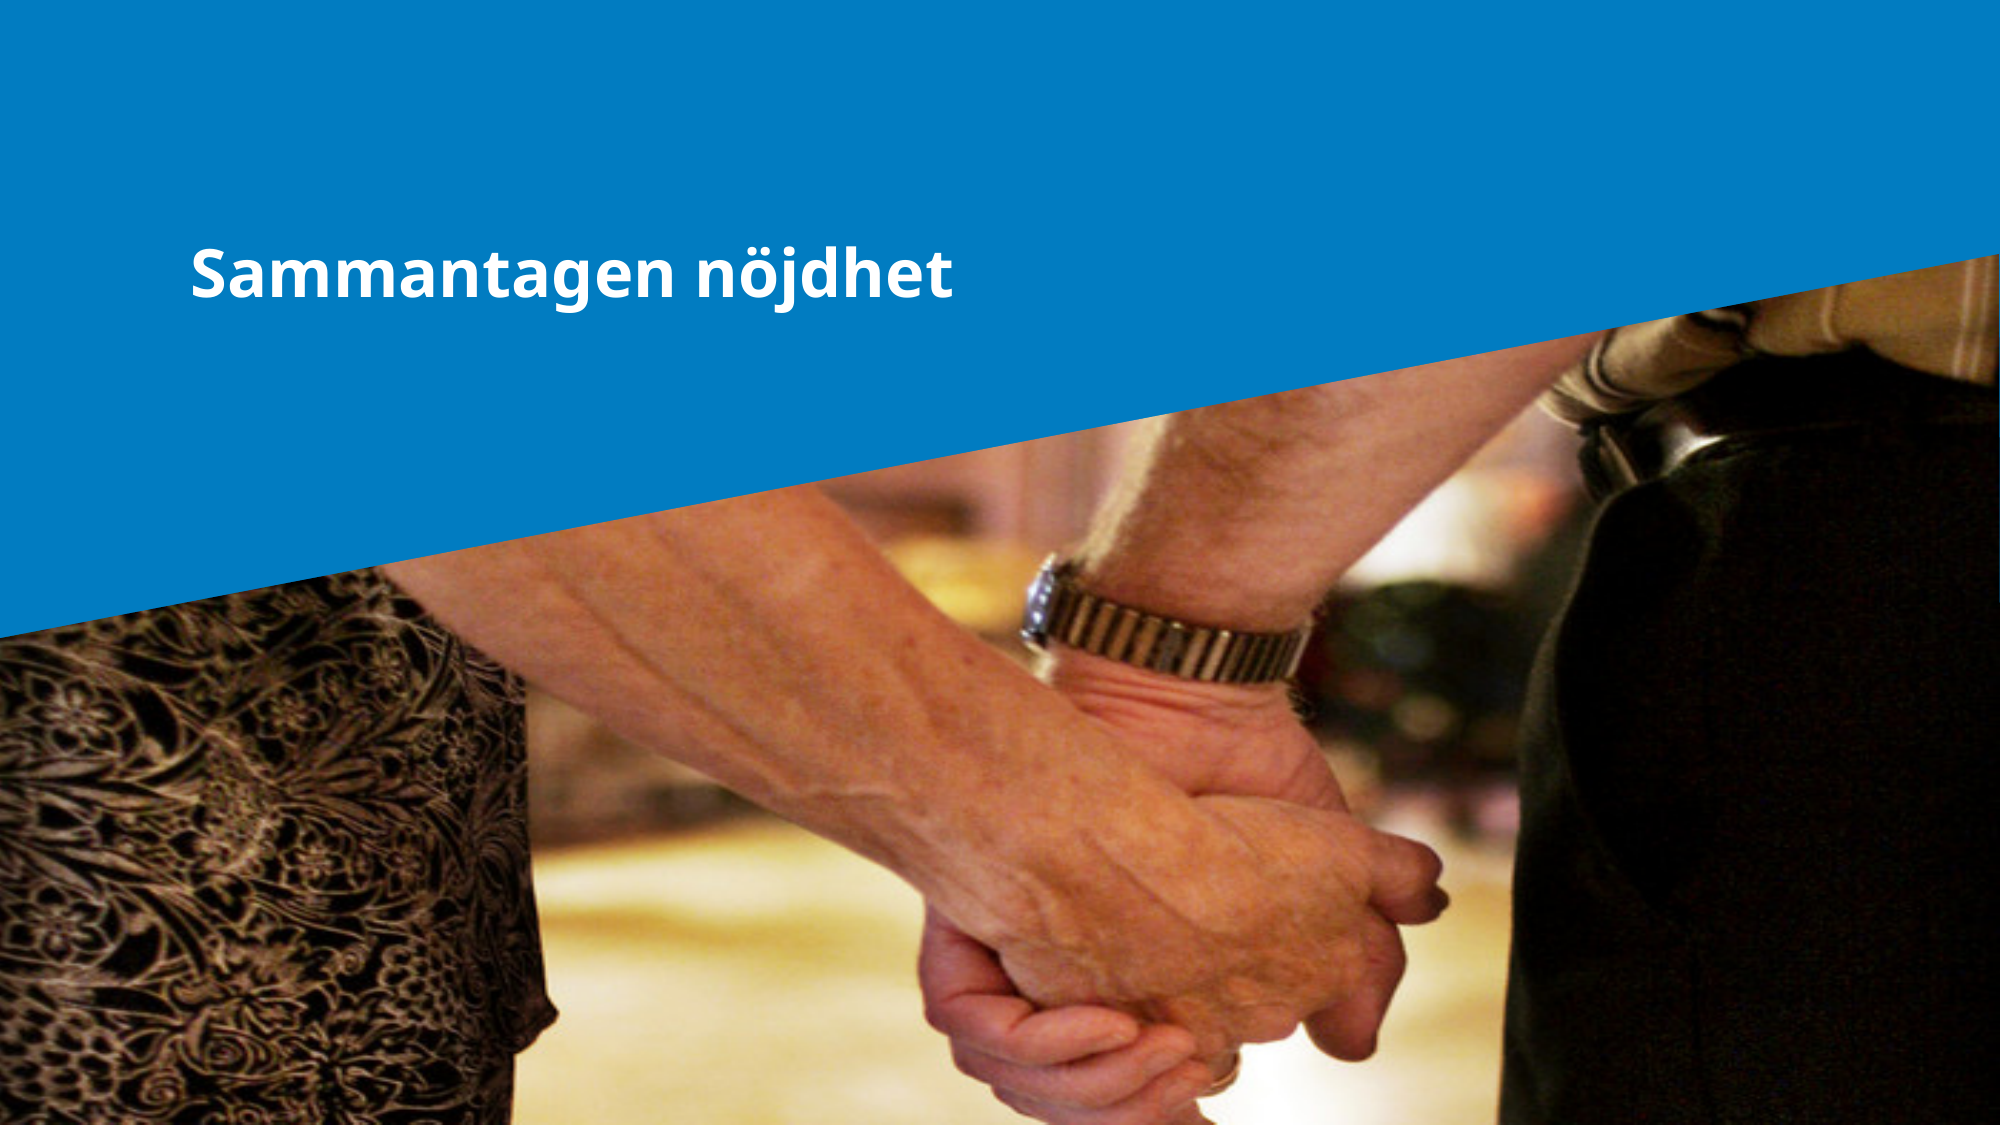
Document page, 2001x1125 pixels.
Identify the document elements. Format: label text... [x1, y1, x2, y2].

title Sammantagen nöjdhet [190, 222, 1466, 253]
picture [0, 253, 2001, 1125]
